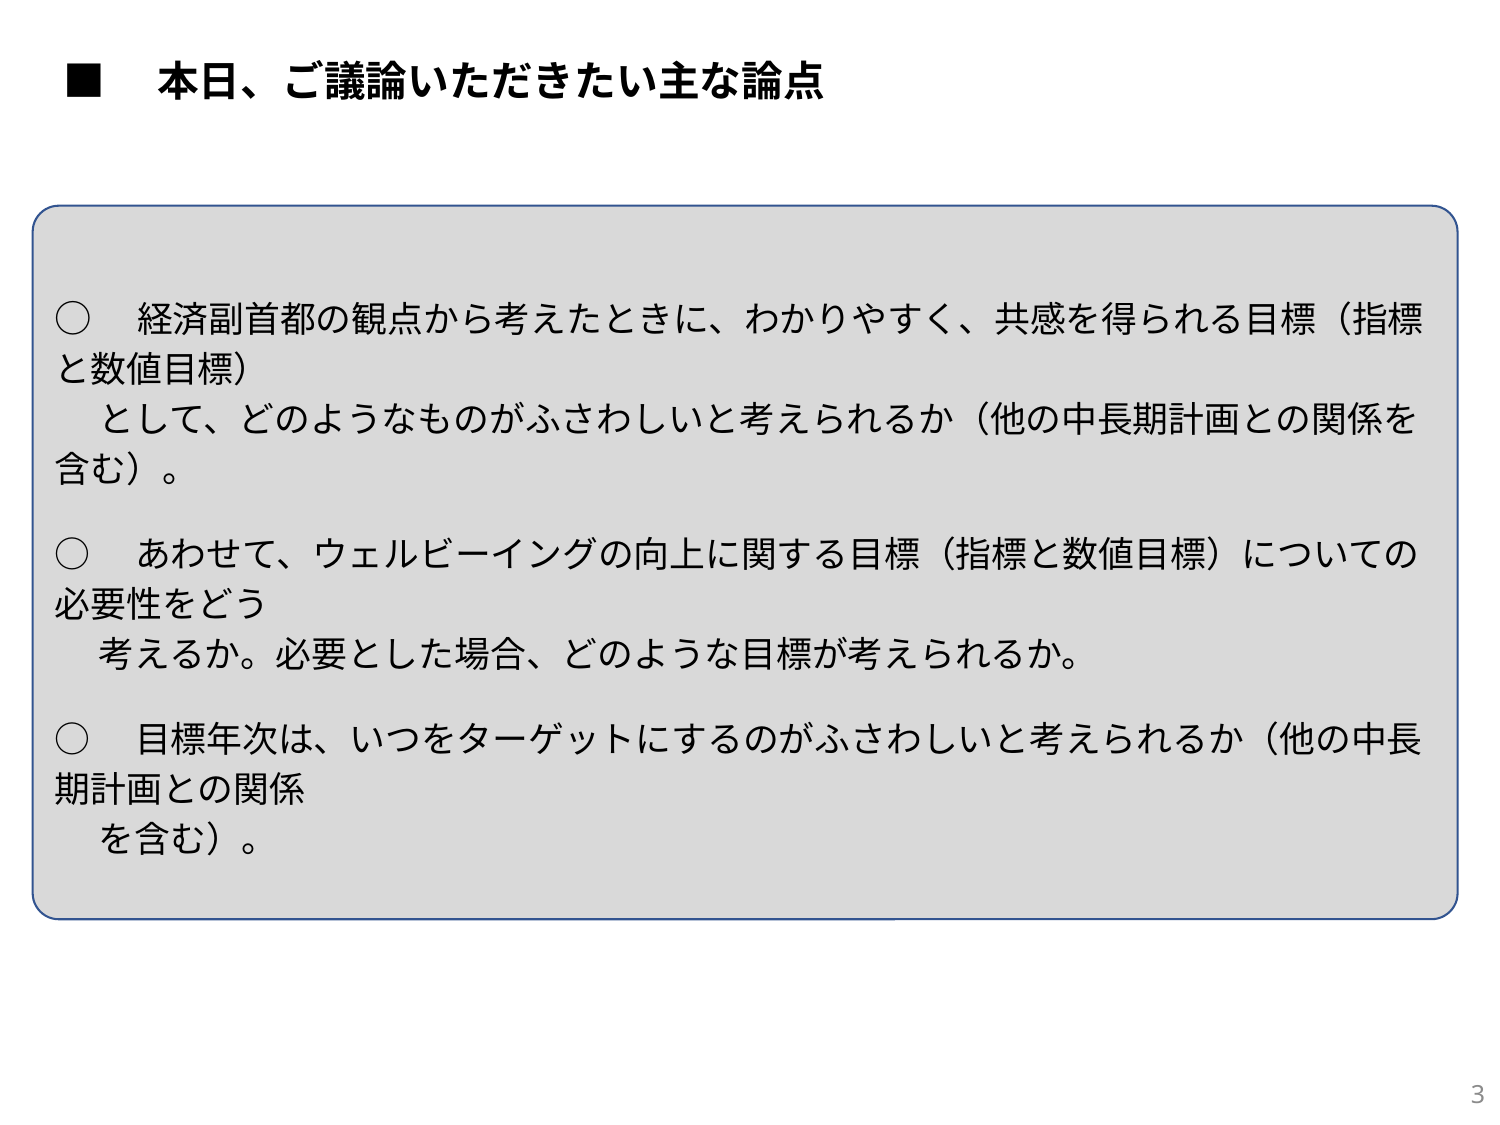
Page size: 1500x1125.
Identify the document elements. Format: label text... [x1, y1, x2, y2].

text_box [106, 110, 1293, 902]
text_box ○ 経済副首都の観点から考えたときに、わかりやすく、共感を得られる目標（指標と数値目標） として、どのようなものがふさわしいと考えられるか（他の中長期計画との関係を含む）。 ○ あわせて、ウェルビーイングの向上に関する目標（指標と数値目標）についての必要性をどう 考えるか。必要とした場合、どのような目標が考えられるか。 ○ 目標年次は、いつをターゲットにするのがふさわしいと考えられるか（他の中長期計画との関係 を含む）。 [31, 204, 1459, 921]
slide_number 2 [1162, 1065, 1500, 1125]
text_box ■ 本日、ご議論いただきたい主な論点 [48, 47, 1292, 206]
